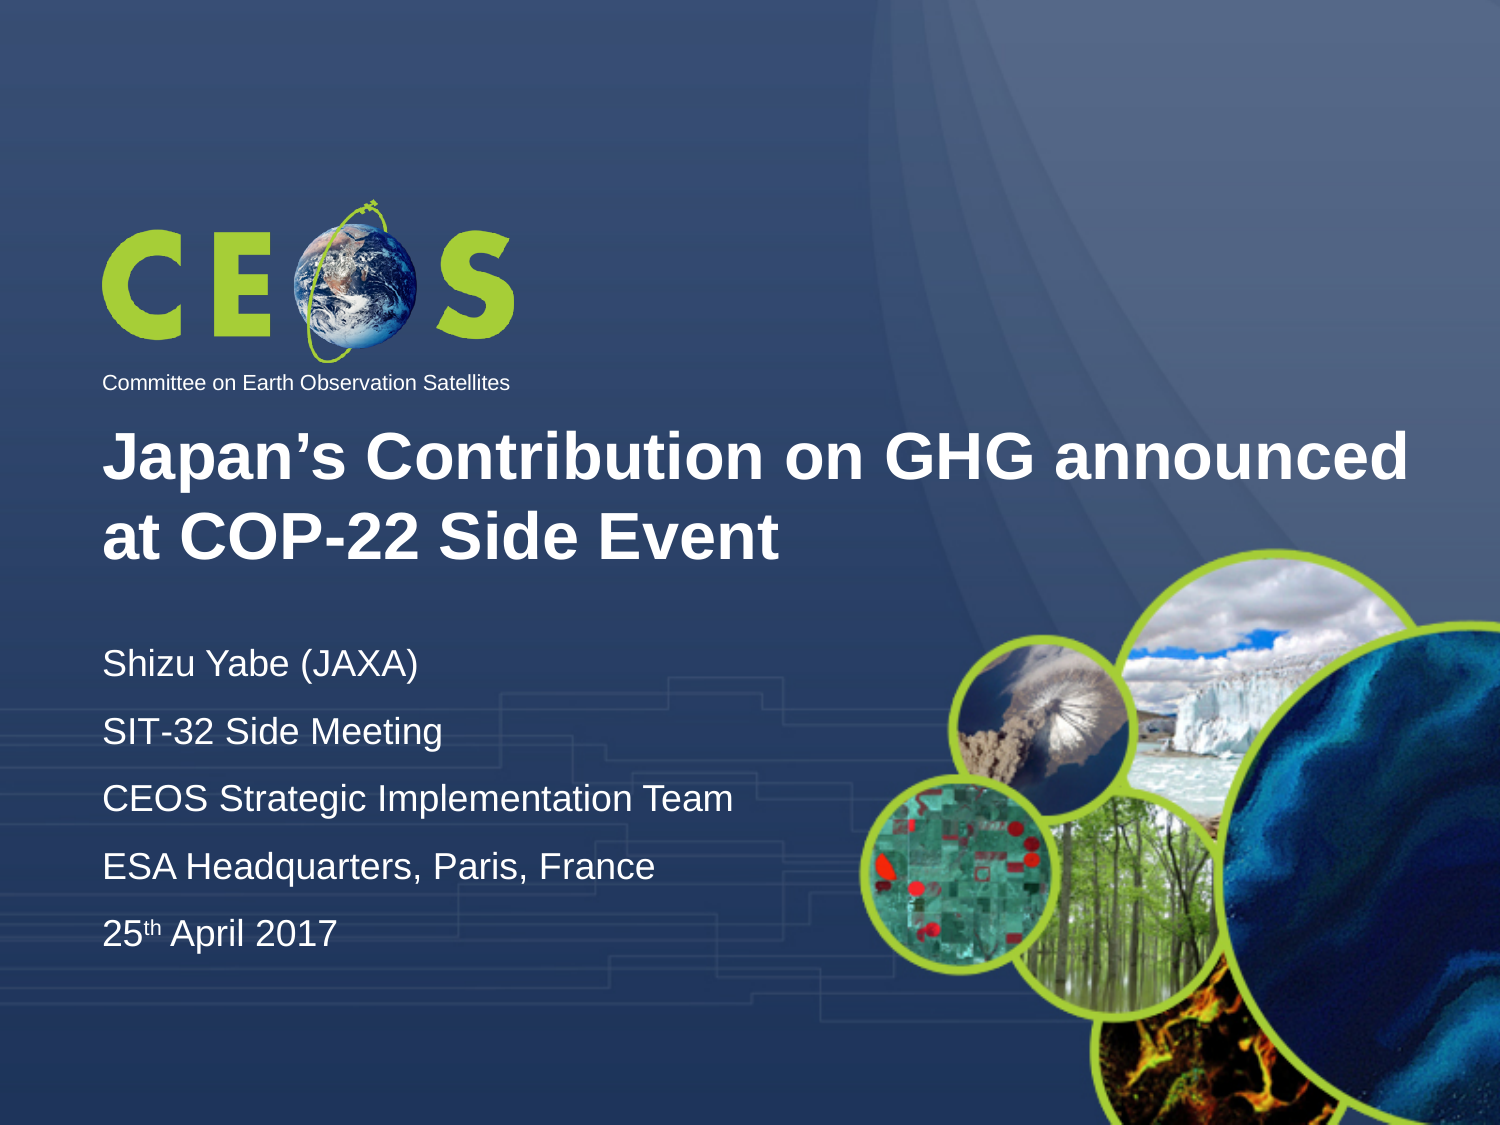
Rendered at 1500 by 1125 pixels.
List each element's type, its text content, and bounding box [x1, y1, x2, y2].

picture [0, 0, 1500, 1125]
picture [1435, 1058, 1443, 1065]
text_box Shizu Yabe (JAXA) SIT-32 Side Meeting CEOS Strategic Implementation Team ESA Headquarters, Paris, France 25th April 2017 [102, 616, 892, 1034]
text_box Committee on Earth Observation Satellites [102, 368, 563, 403]
title Japan’s Contribution on GHG announced at COP-22 Side Event [102, 412, 1450, 576]
